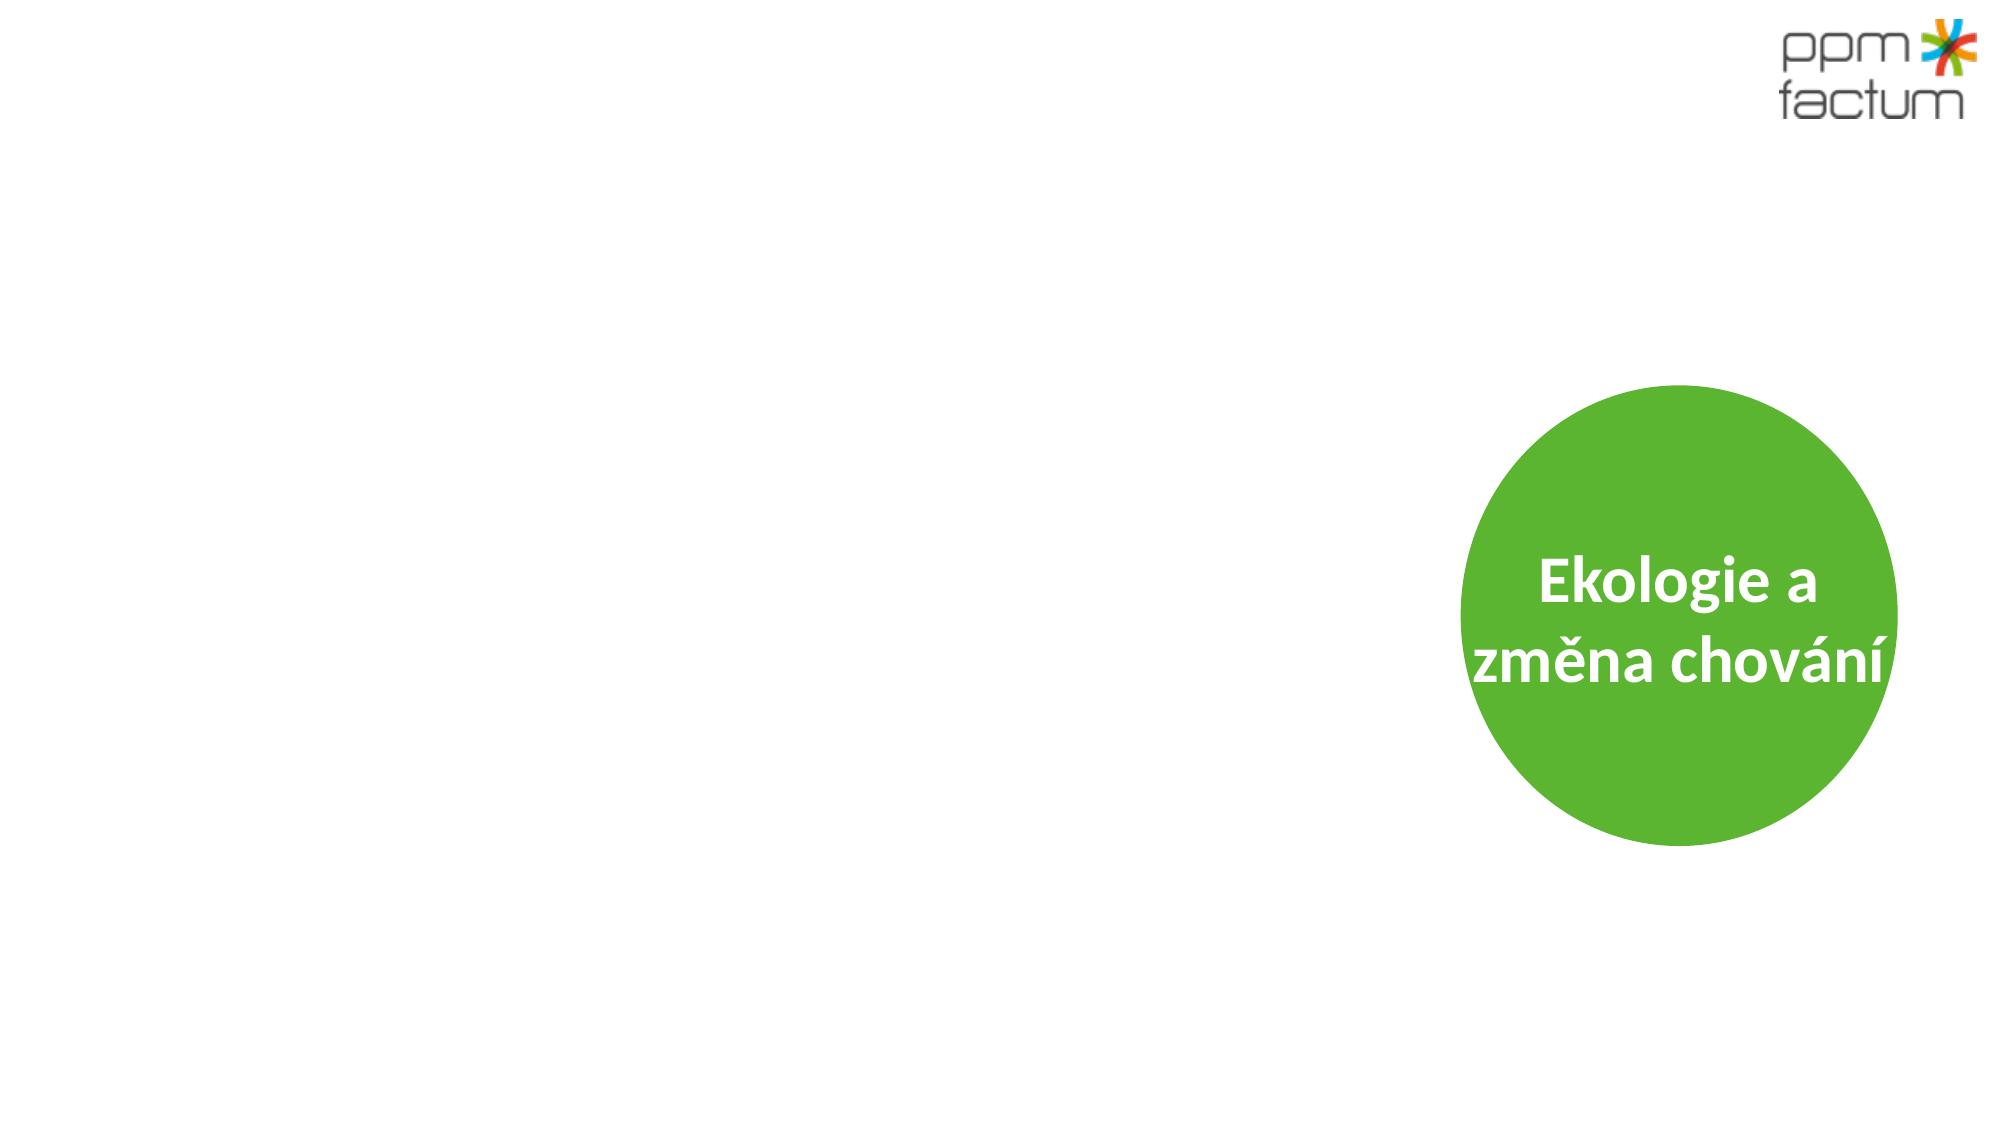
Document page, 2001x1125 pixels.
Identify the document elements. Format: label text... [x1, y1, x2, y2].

list Ekologie a změna chování [1460, 385, 1898, 846]
picture [1779, 19, 1977, 119]
